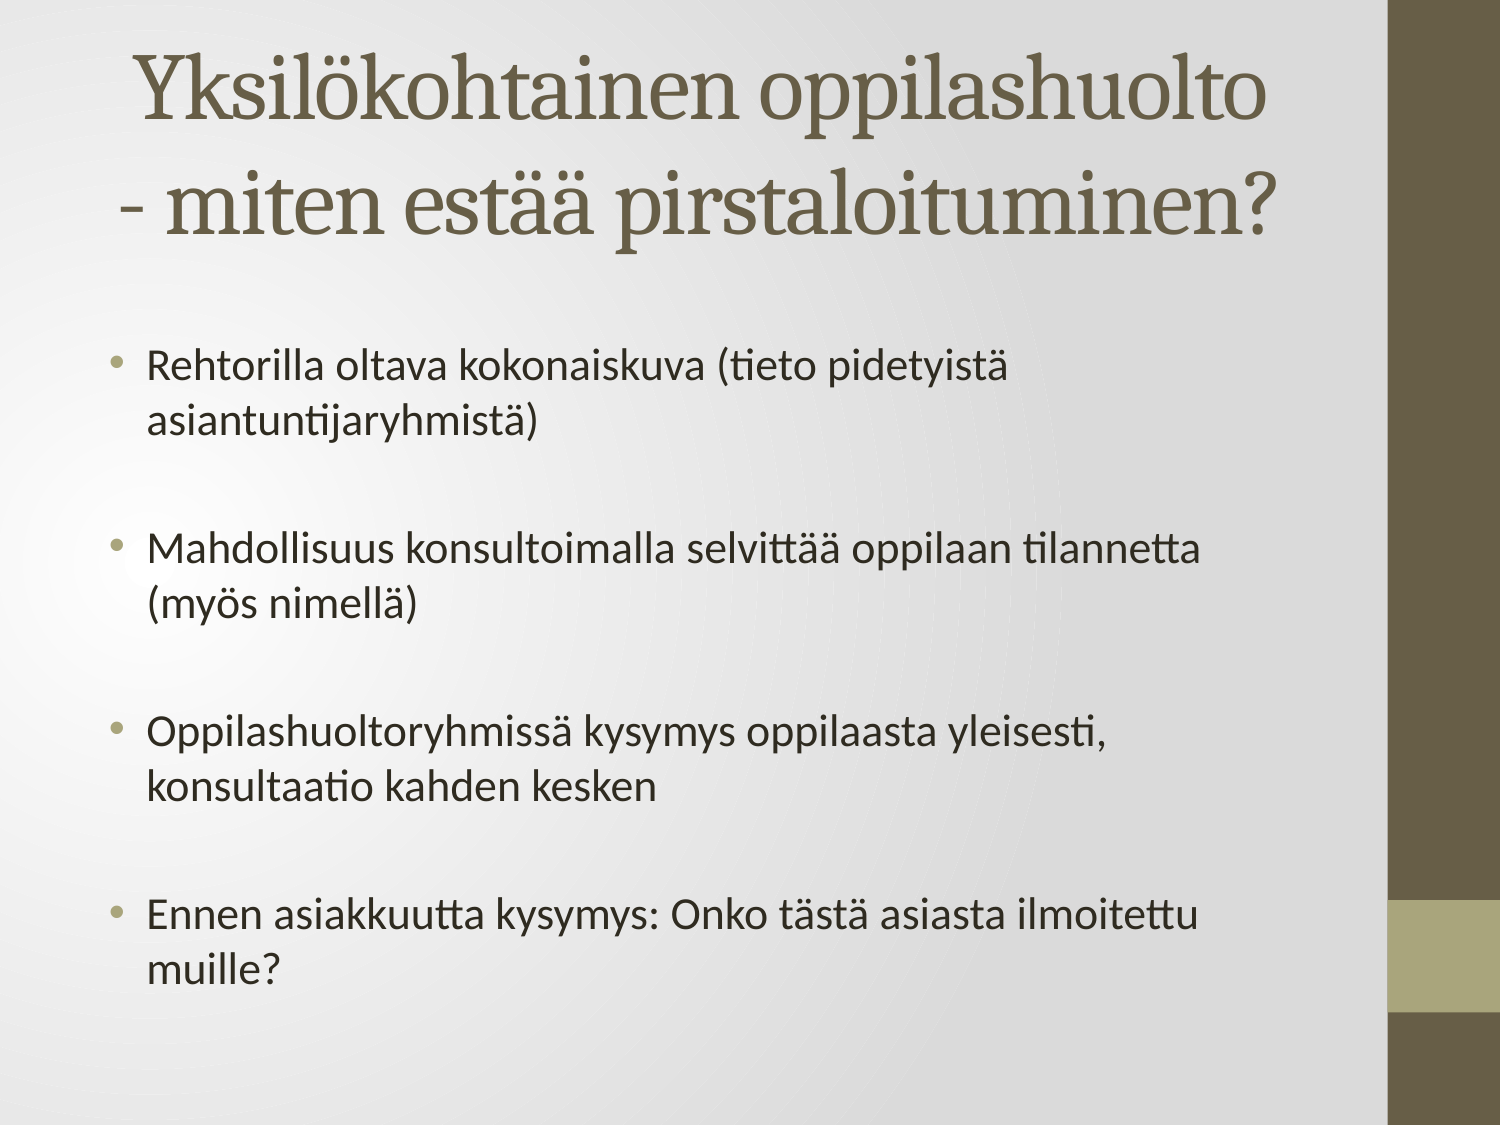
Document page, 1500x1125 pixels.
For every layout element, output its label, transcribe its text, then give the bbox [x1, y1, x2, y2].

title Yksilökohtainen oppilashuolto - miten estää pirstaloituminen? [75, 45, 1325, 233]
list Rehtorilla oltava kokonaiskuva (tieto pidetyistä asiantuntijaryhmistä) Mahdollisuus konsultoimalla selvittää oppilaan tilannetta (myös nimellä) Oppilashuoltoryhmissä kysymys oppilaasta yleisesti, konsultaatio kahden kesken Ennen asiakkuutta kysymys: Onko tästä asiasta ilmoitettu muille? [75, 262, 1325, 1050]
